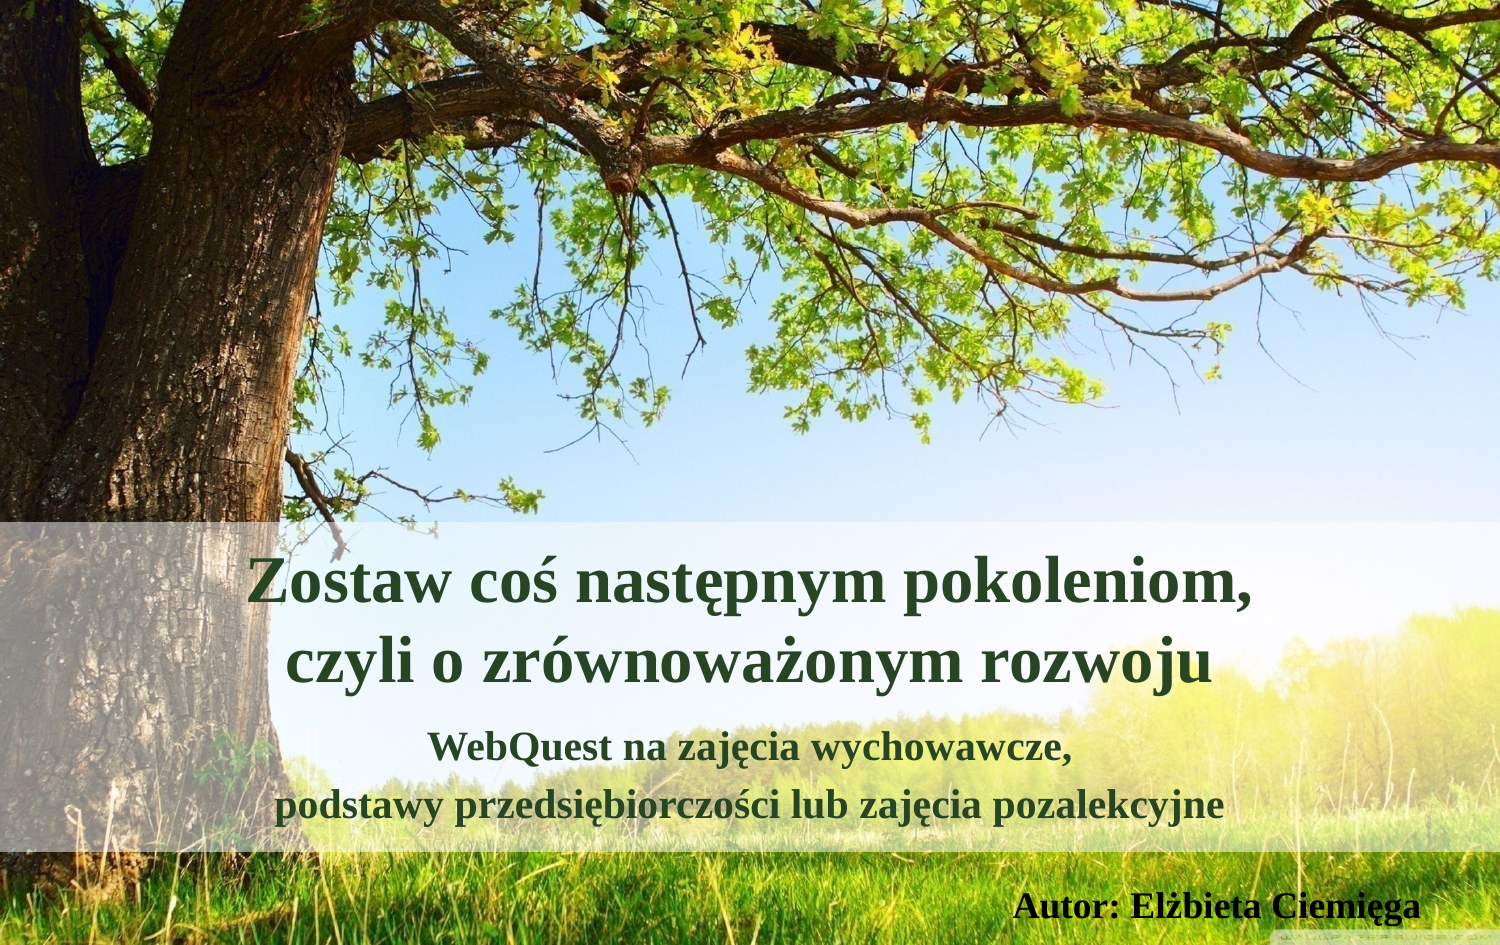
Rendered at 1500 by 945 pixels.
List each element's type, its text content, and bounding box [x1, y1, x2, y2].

subtitle WebQuest na zajęcia wychowawcze, podstawy przedsiębiorczości lub zajęcia pozalekcyjne [224, 711, 1276, 853]
picture [0, 0, 1500, 522]
title Zostaw coś następnym pokoleniom, czyli o zrównoważonym rozwoju [112, 533, 1388, 698]
text_box Autor: Elżbieta Ciemięga [998, 873, 1459, 934]
picture [0, 852, 1500, 945]
